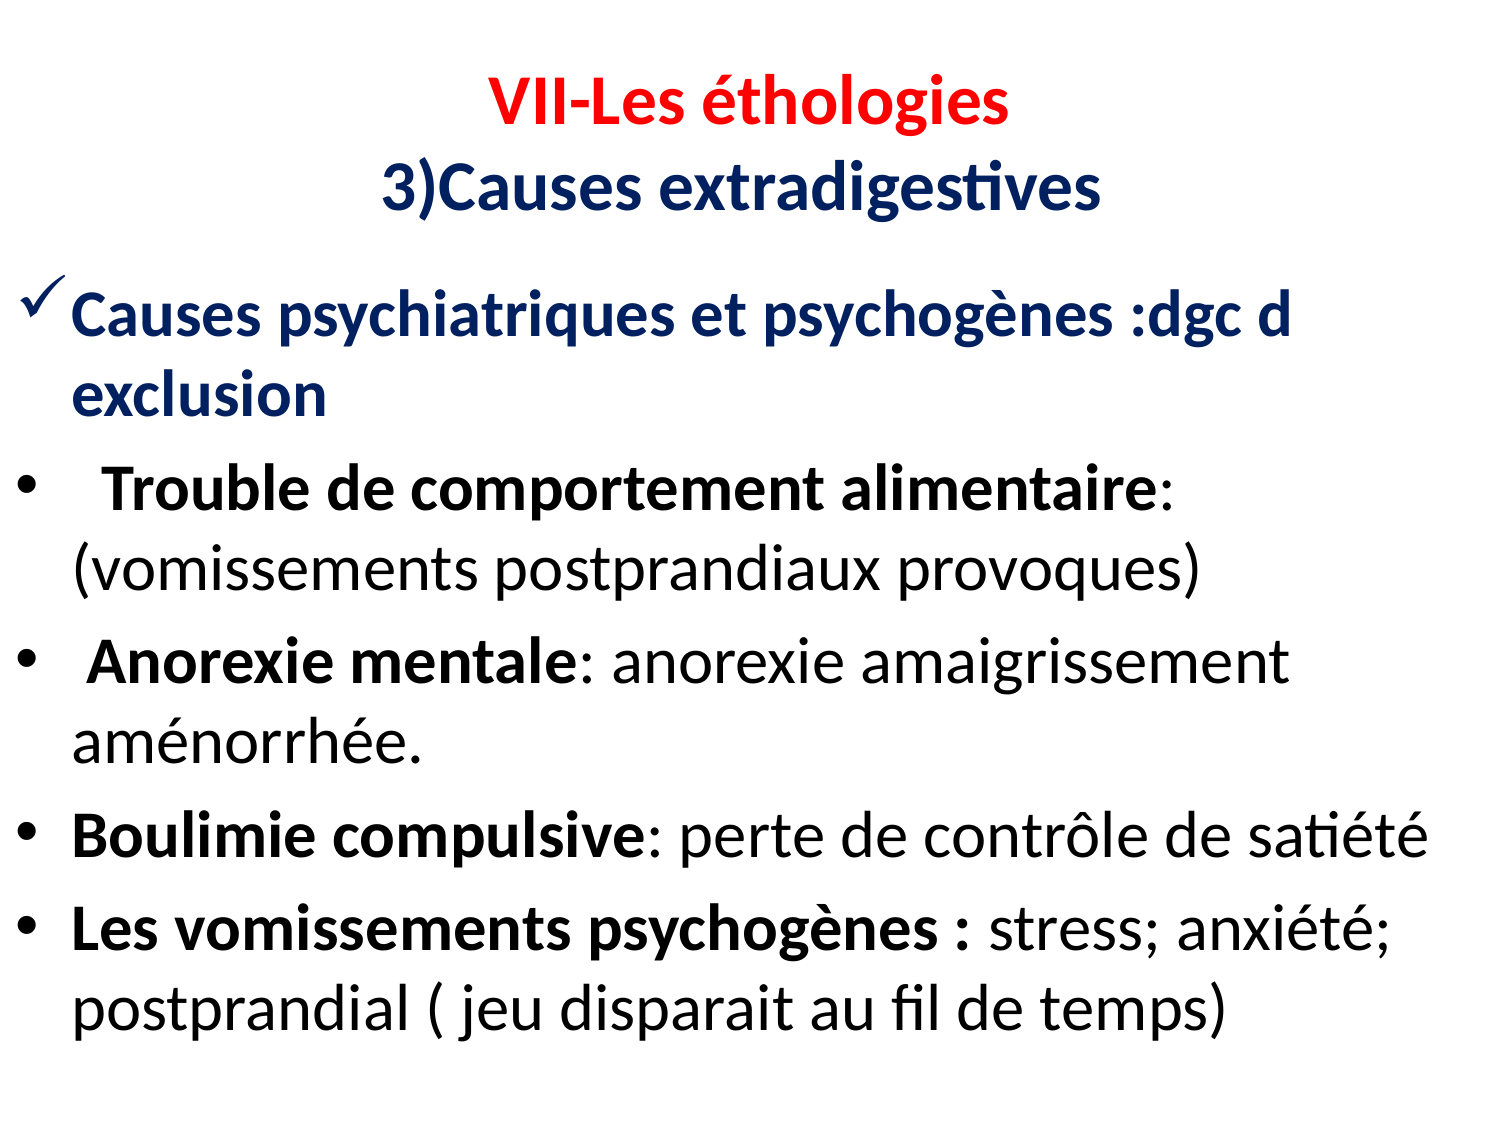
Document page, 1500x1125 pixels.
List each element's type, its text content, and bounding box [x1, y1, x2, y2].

title VII-Les éthologies 3)Causes extradigestives [75, 45, 1425, 233]
list Causes psychiatriques et psychogènes :dgc d exclusion Trouble de comportement alimentaire: (vomissements postprandiaux provoques) Anorexie mentale: anorexie amaigrissement aménorrhée. Boulimie compulsive: perte de contrôle de satiété Les vomissements psychogènes : stress; anxiété; postprandial ( jeu disparait au fil de temps) [0, 262, 1500, 1125]
